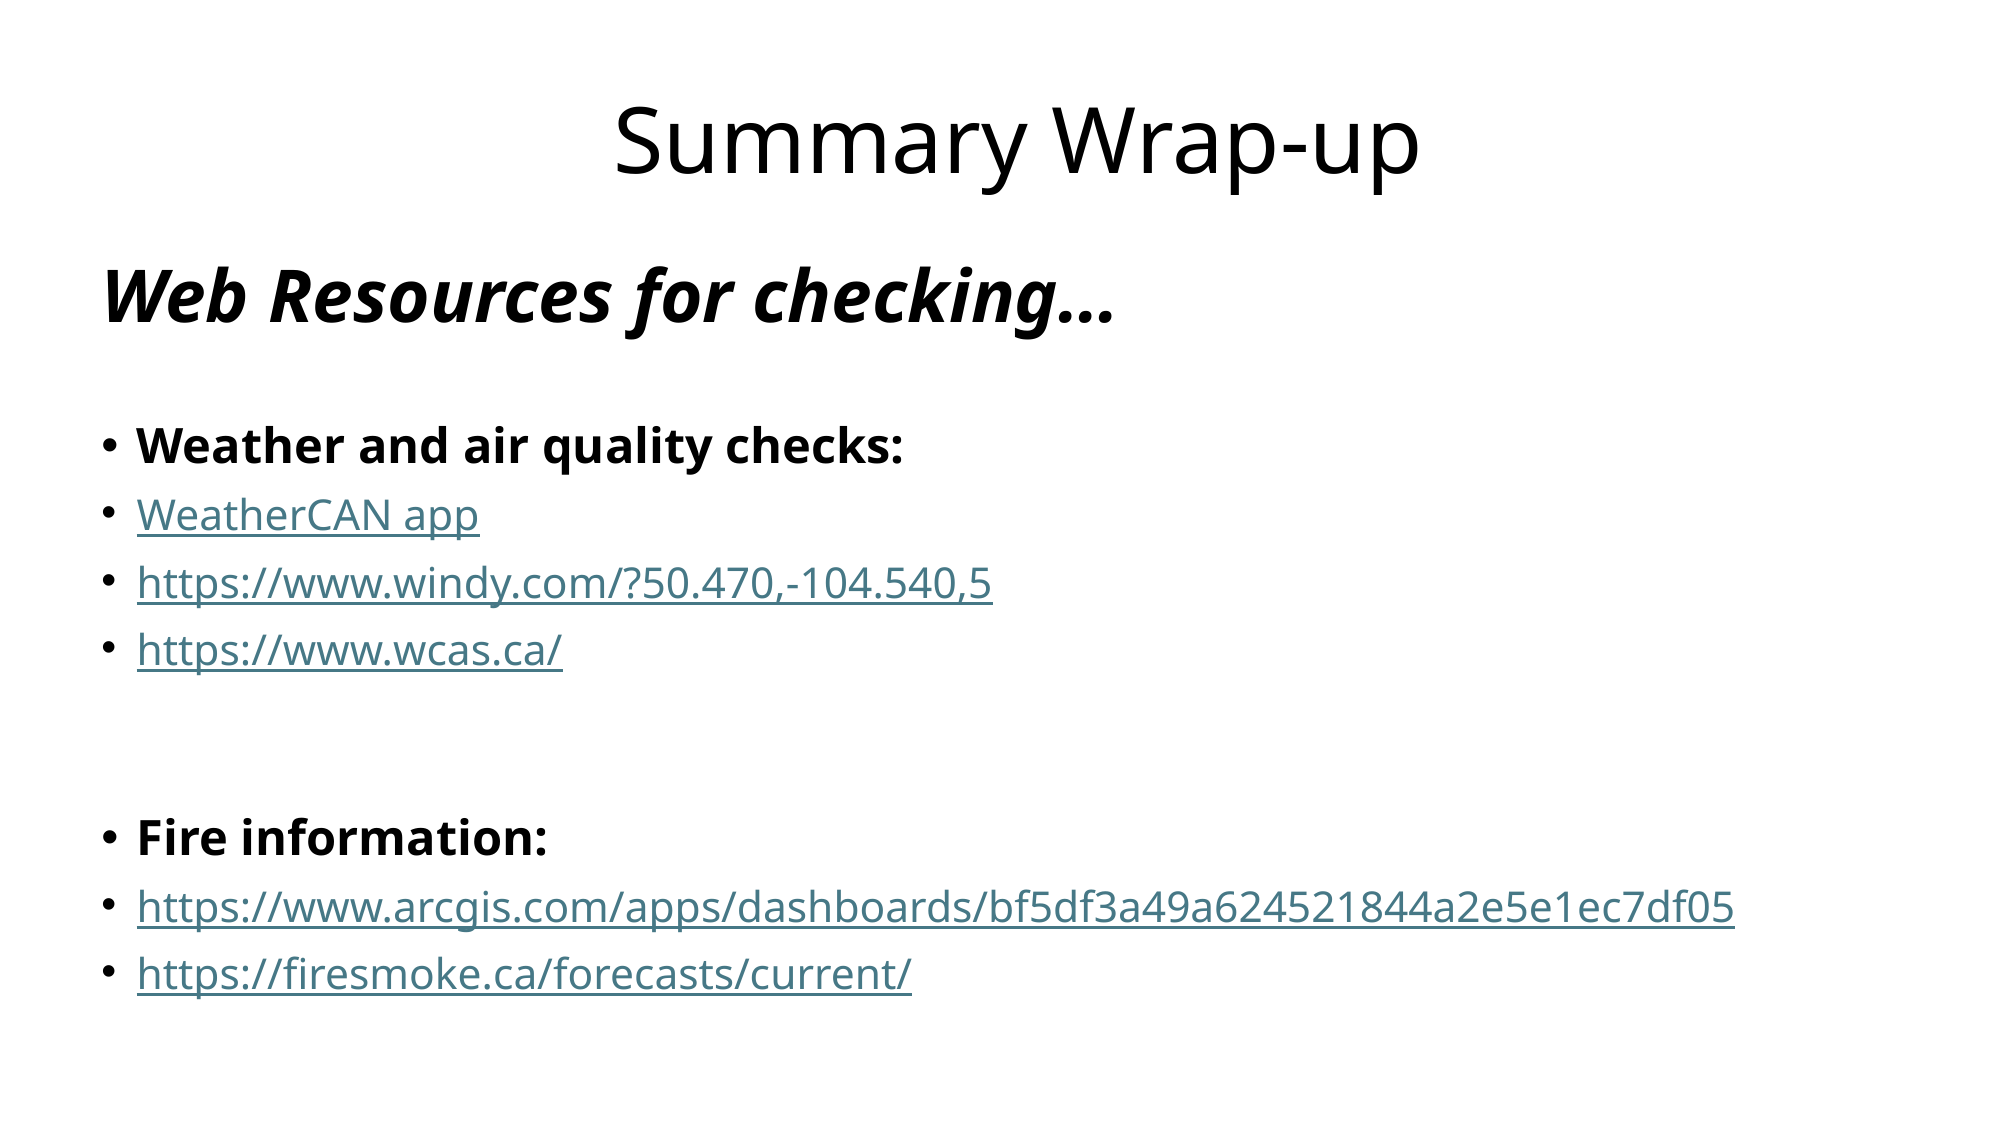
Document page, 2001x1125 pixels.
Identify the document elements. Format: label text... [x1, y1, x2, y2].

title Summary Wrap-up [62, 34, 1975, 253]
list Web Resources for checking… Weather and air quality checks: WeatherCAN app https://www.windy.com/?50.470,-104.540,5 https://www.wcas.ca/ Fire information: https://www.arcgis.com/apps/dashboards/bf5df3a49a624521844a2e5e1ec7df05 https://firesmoke.ca/forecasts/current/ [86, 252, 1863, 1014]
